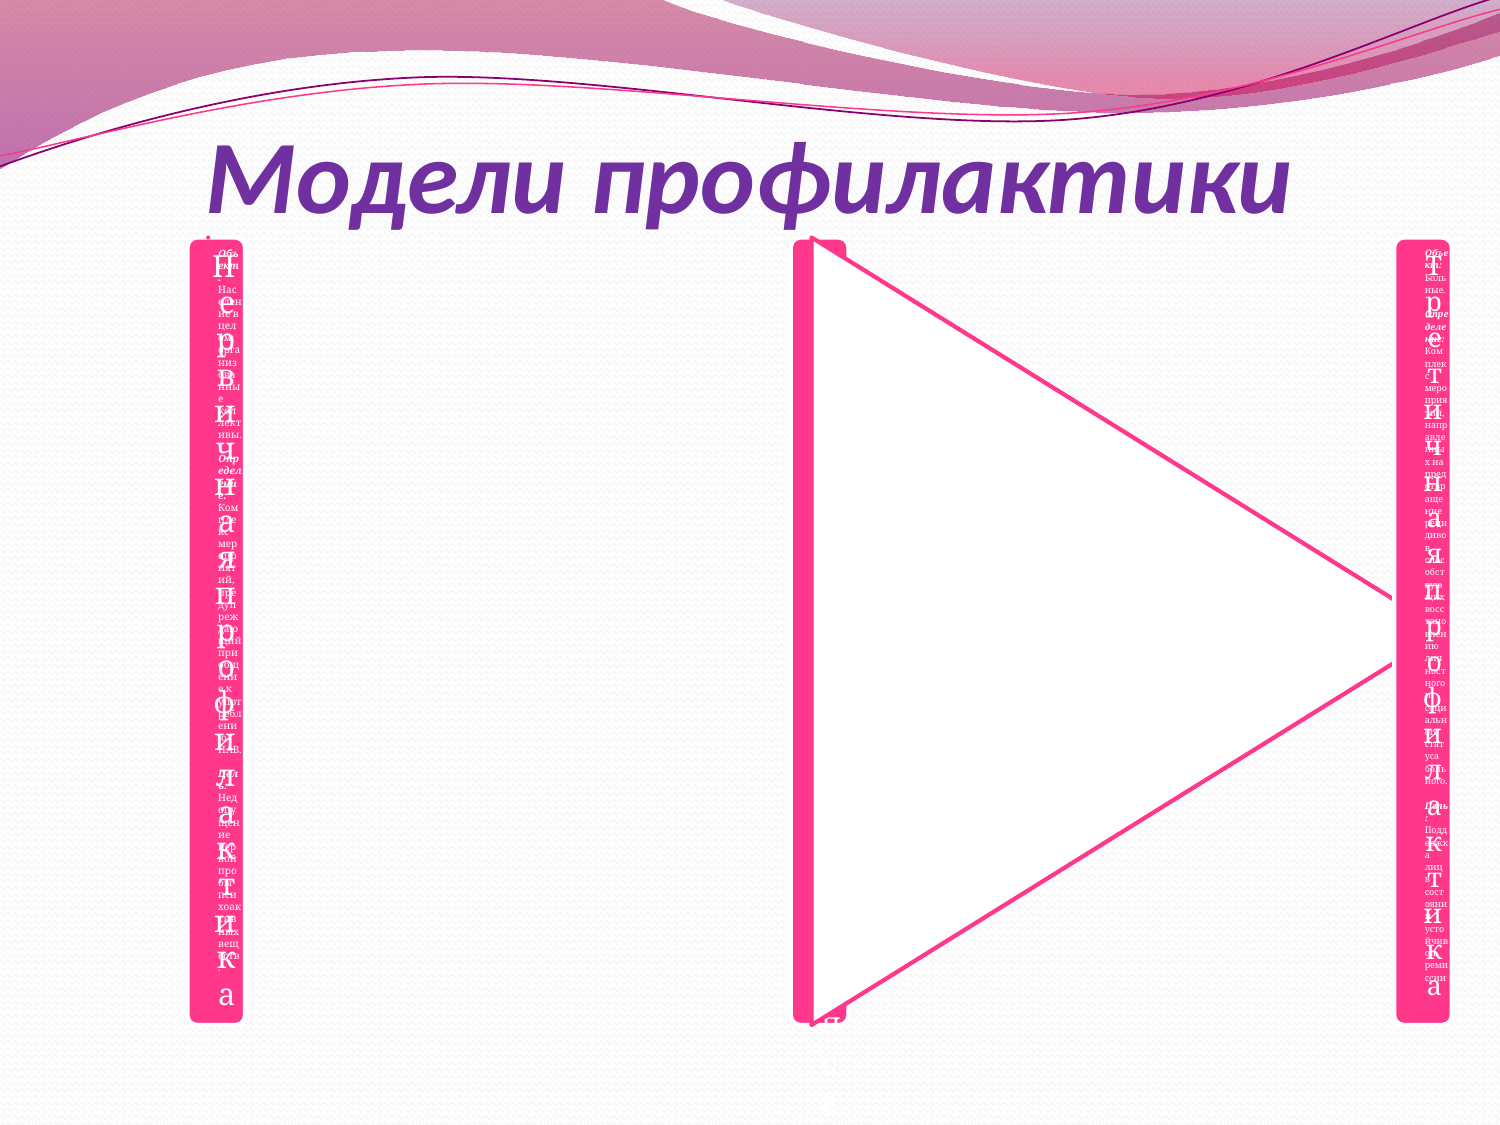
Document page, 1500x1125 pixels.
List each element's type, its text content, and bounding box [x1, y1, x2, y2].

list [187, 237, 1466, 1026]
title Модели профилактики [75, 93, 1425, 235]
